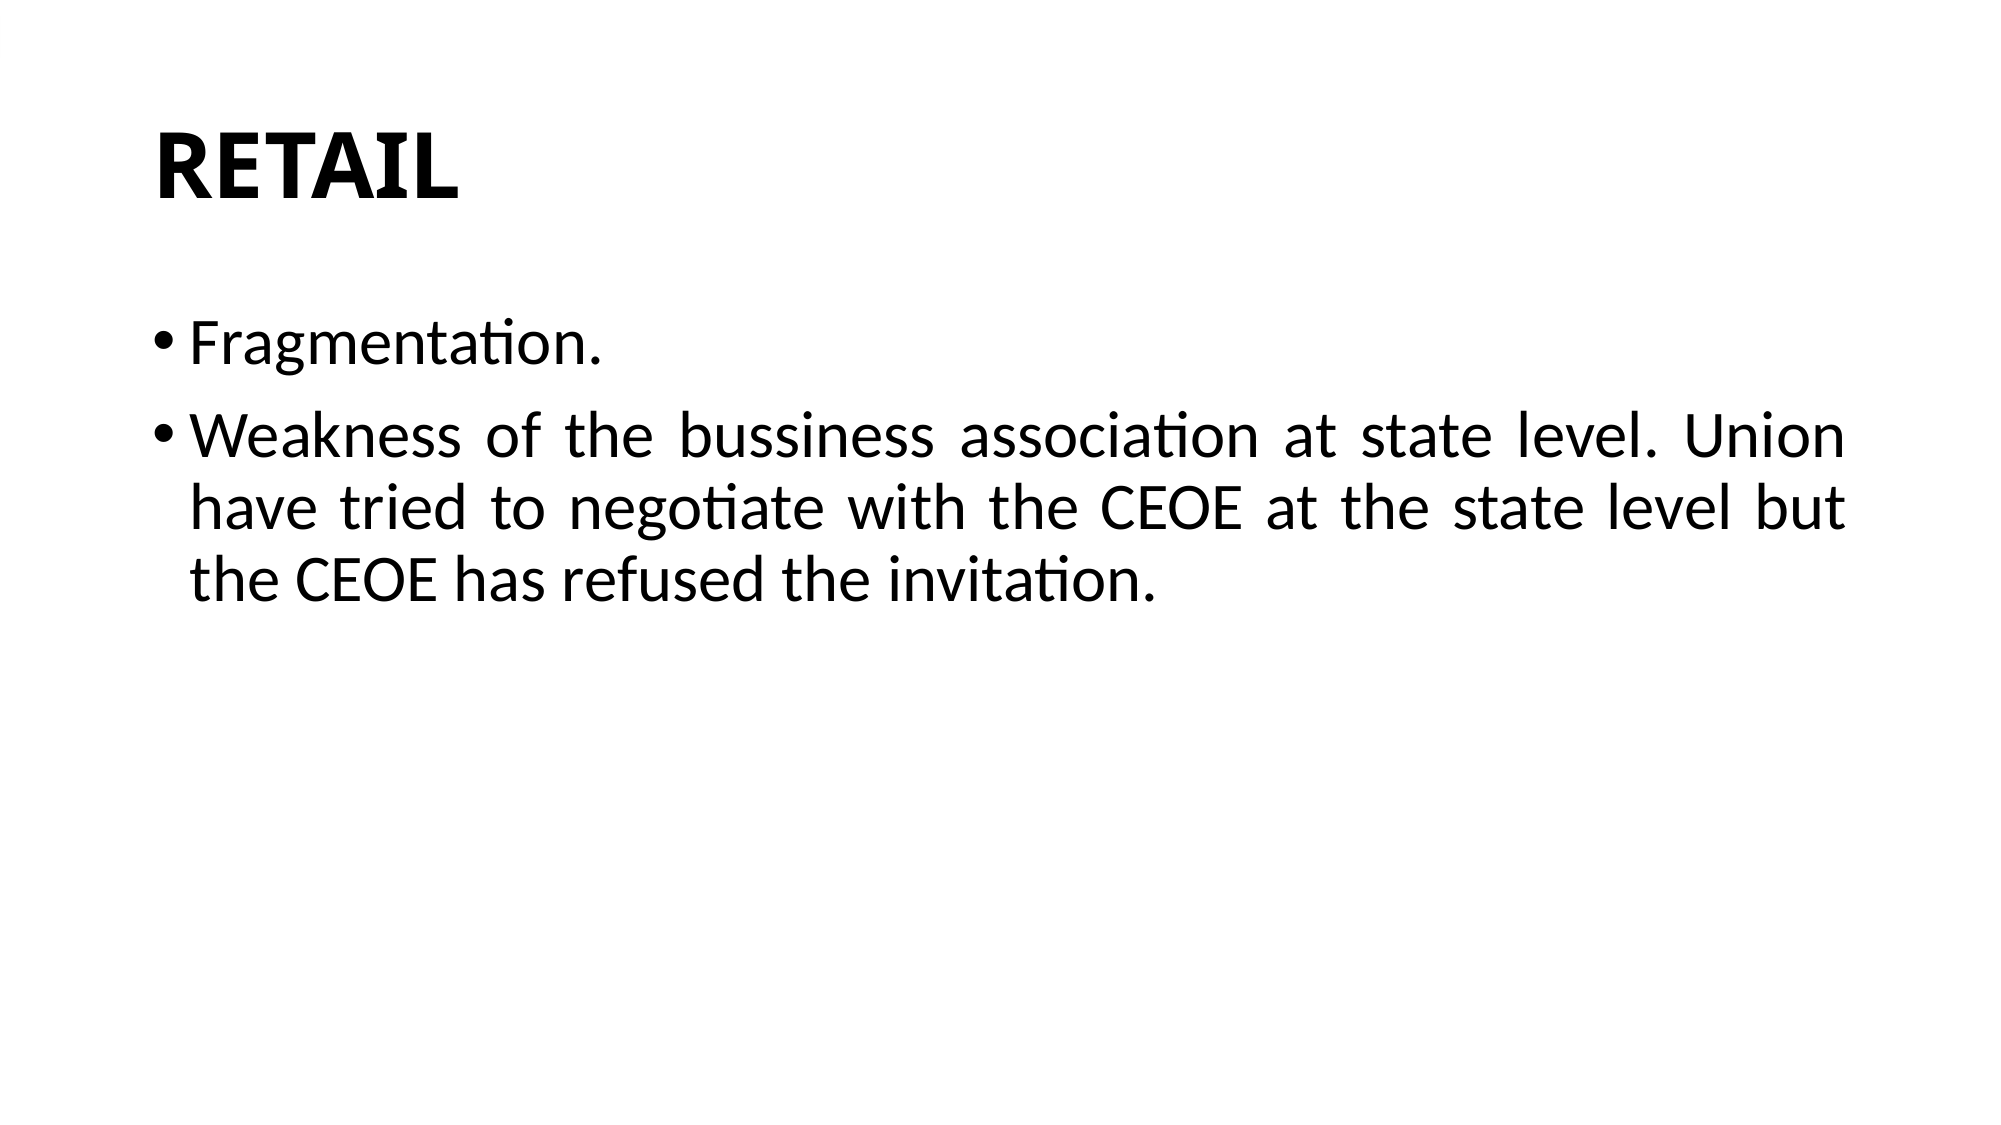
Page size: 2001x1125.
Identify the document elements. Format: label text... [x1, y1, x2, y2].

list Fragmentation. Weakness of the bussiness association at state level. Union have tried to negotiate with the CEOE at the state level but the CEOE has refused the invitation. [137, 299, 1863, 1014]
title RETAIL [137, 59, 1863, 278]
